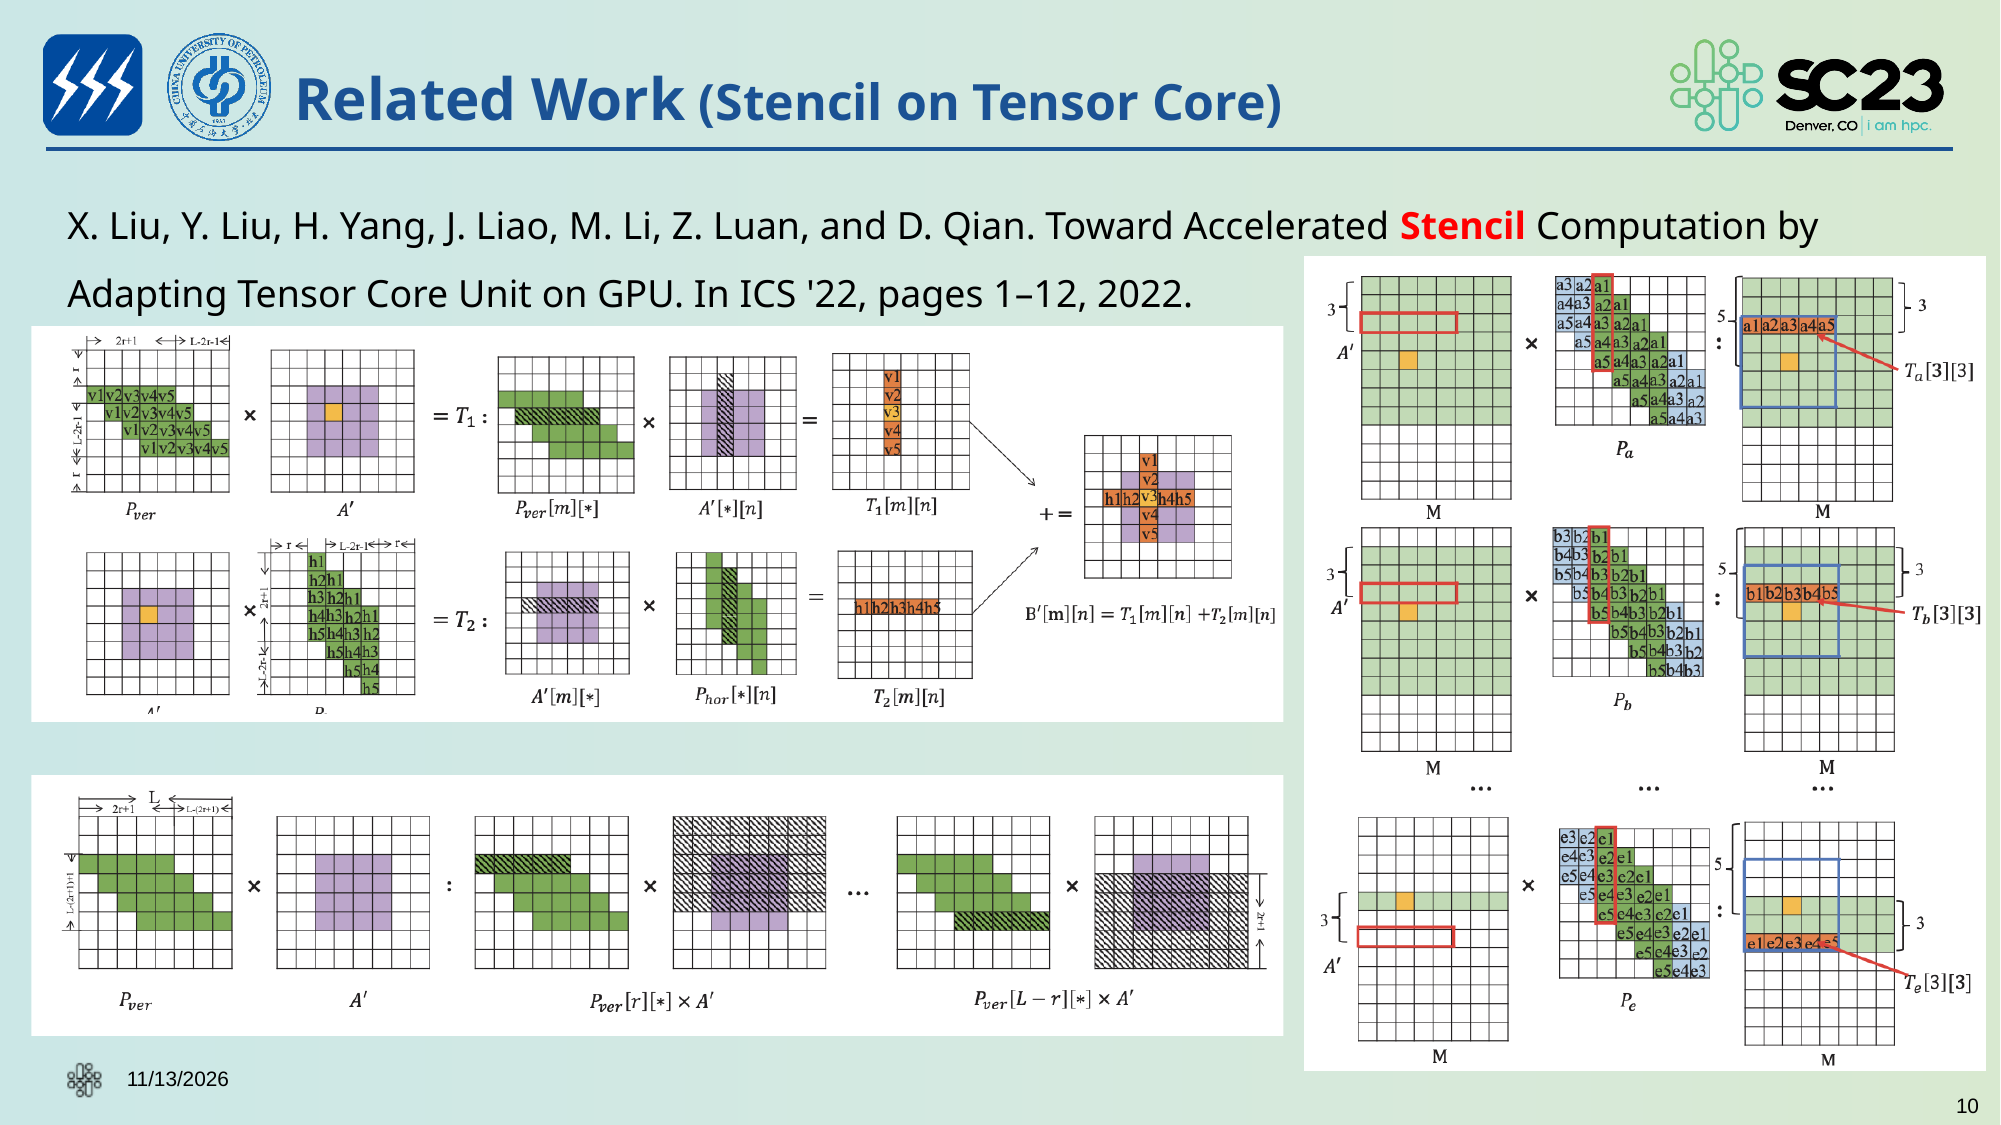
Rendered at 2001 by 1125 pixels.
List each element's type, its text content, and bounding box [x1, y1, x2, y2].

picture [0, 0, 2001, 1125]
text_box Related Work (Stencil on Tensor Core) [279, 54, 1898, 140]
slide_number 10 [1897, 1083, 1995, 1125]
text_box X. Liu, Y. Liu, H. Yang, J. Liao, M. Li, Z. Luan, and D. Qian. Toward Accelerated Stencil Computation by Adapting Tensor Core Unit on GPU. In ICS '22, pages 1–12, 2022. [52, 172, 1957, 323]
